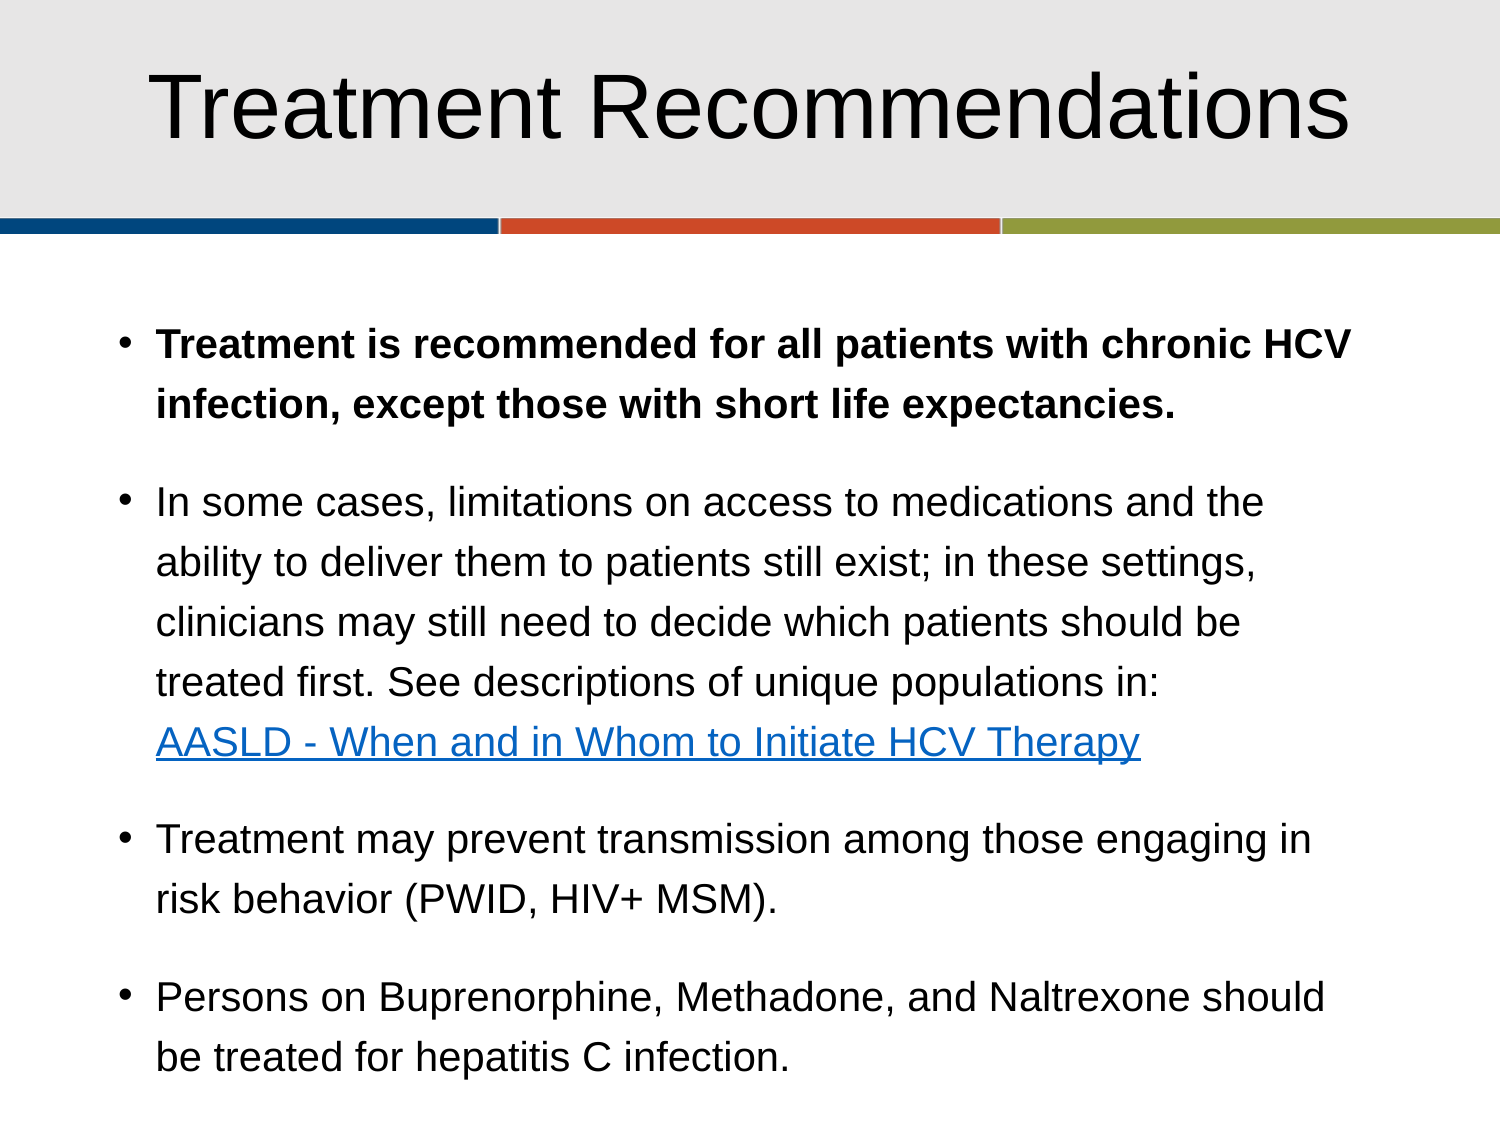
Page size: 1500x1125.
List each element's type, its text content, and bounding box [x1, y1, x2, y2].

title Treatment Recommendations [0, 0, 1500, 218]
list Treatment is recommended for all patients with chronic HCV infection, except those with short life expectancies. In some cases, limitations on access to medications and the ability to deliver them to patients still exist; in these settings, clinicians may still need to decide which patients should be treated first. See descriptions of unique populations in: AASLD - When and in Whom to Initiate HCV Therapy Treatment may prevent transmission among those engaging in risk behavior (PWID, HIV+ MSM). Persons on Buprenorphine, Methadone, and Naltrexone should be treated for hepatitis C infection. [103, 299, 1397, 1014]
